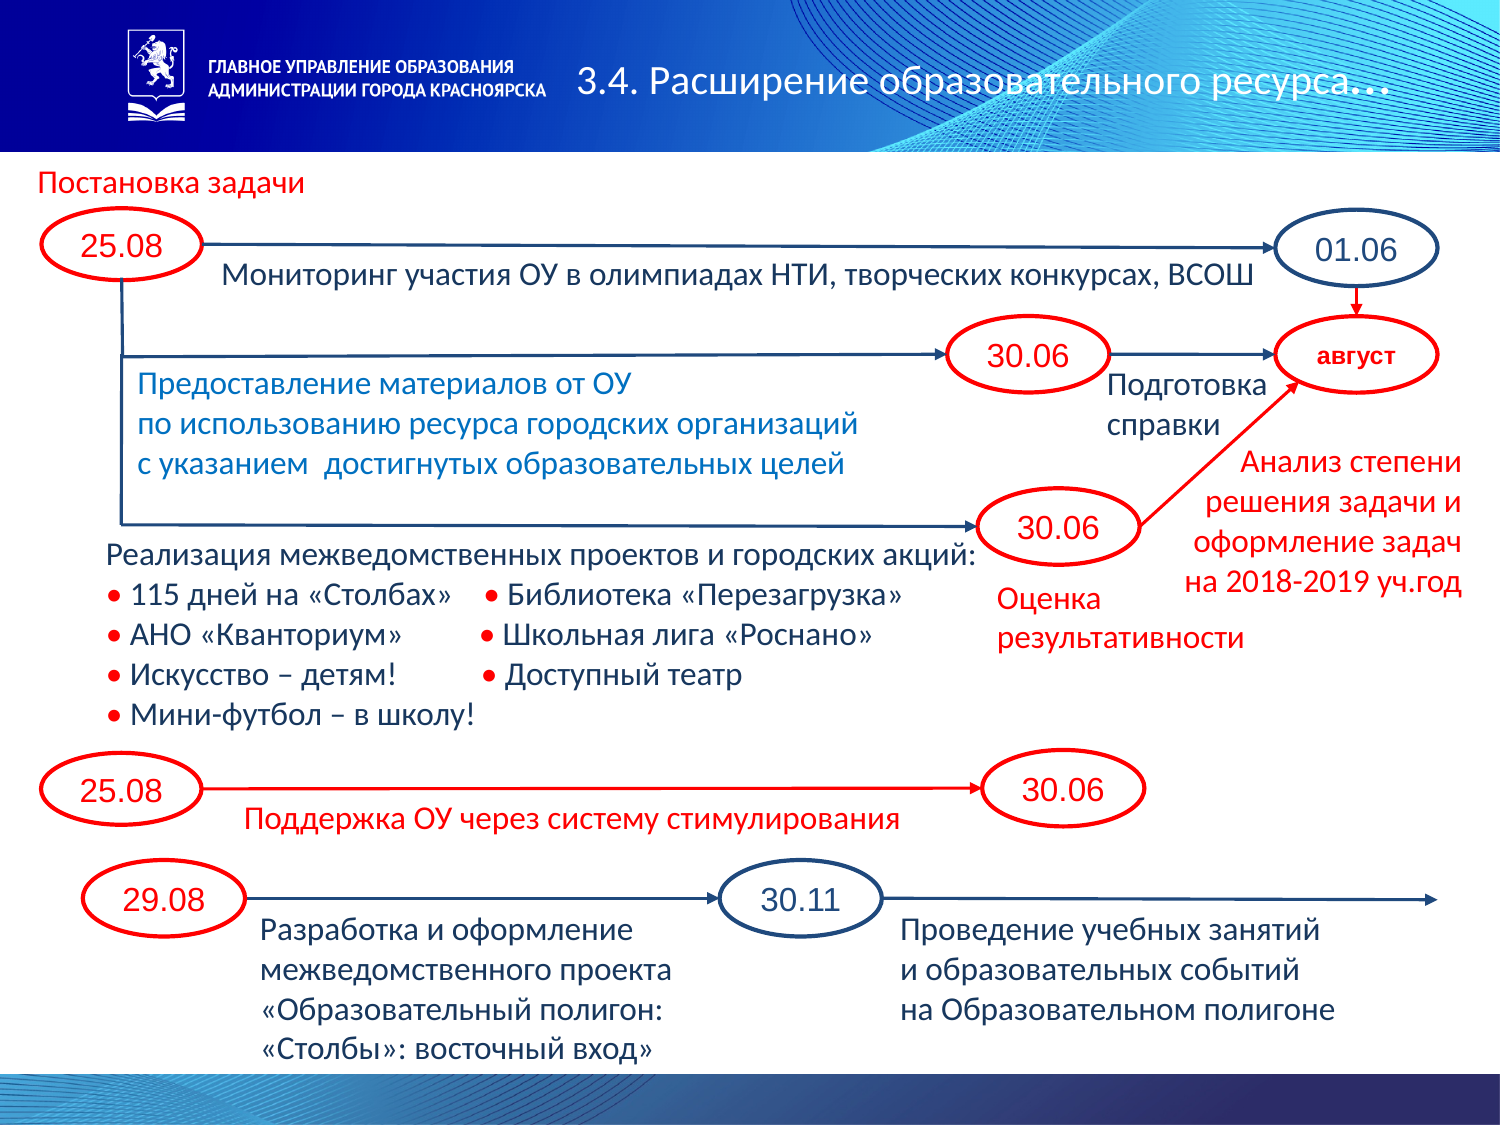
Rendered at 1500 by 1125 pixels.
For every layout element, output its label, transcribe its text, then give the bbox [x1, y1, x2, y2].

text_box август [1273, 314, 1440, 395]
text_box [127, 353, 948, 357]
text_box 30.06 [975, 486, 1140, 567]
text_box Разработка и оформление межведомственного проекта «Образовательный полигон: «Столбы»: восточный вход» [245, 906, 717, 1070]
text_box 30.06 [945, 313, 1112, 395]
text_box Оценка результативности [982, 568, 1301, 665]
text_box Мониторинг участия ОУ в олимпиадах НТИ, творческих конкурсах, ВСОШ [206, 255, 1279, 301]
text_box Подготовка справки [1092, 354, 1308, 456]
text_box 30.06 [980, 747, 1147, 829]
text_box 30.11 [717, 857, 884, 939]
text_box 25.08 [38, 750, 204, 827]
text_box 29.08 [80, 857, 248, 939]
text_box 25.08 [39, 207, 204, 283]
picture [0, 0, 1500, 152]
picture [0, 1073, 1500, 1125]
text_box Поддержка ОУ через систему стимулирования [228, 797, 978, 849]
text_box Анализ степени решения задачи и оформление задач на 2018-2019 уч.год [1158, 431, 1478, 619]
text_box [201, 243, 1276, 249]
text_box 01.06 [1274, 207, 1440, 289]
text_box Постановка задачи [22, 160, 338, 207]
text_box Предоставление материалов от ОУ по использованию ресурса городских организаций с указанием достигнутых образовательных целей [126, 364, 1007, 490]
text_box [881, 897, 1438, 901]
text_box Реализация межведомственных проектов и городских акций: • 115 дней на «Столбах» • Библиотека «Перезагрузка» • АНО «Кванториум» • Школьная лига «Роснано» • Искусство – детям! • Доступный театр • Мини-футбол – в школу! [91, 524, 1007, 754]
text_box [1139, 381, 1300, 527]
text_box Проведение учебных занятий и образовательных событий на Образовательном полигоне [885, 909, 1357, 1071]
